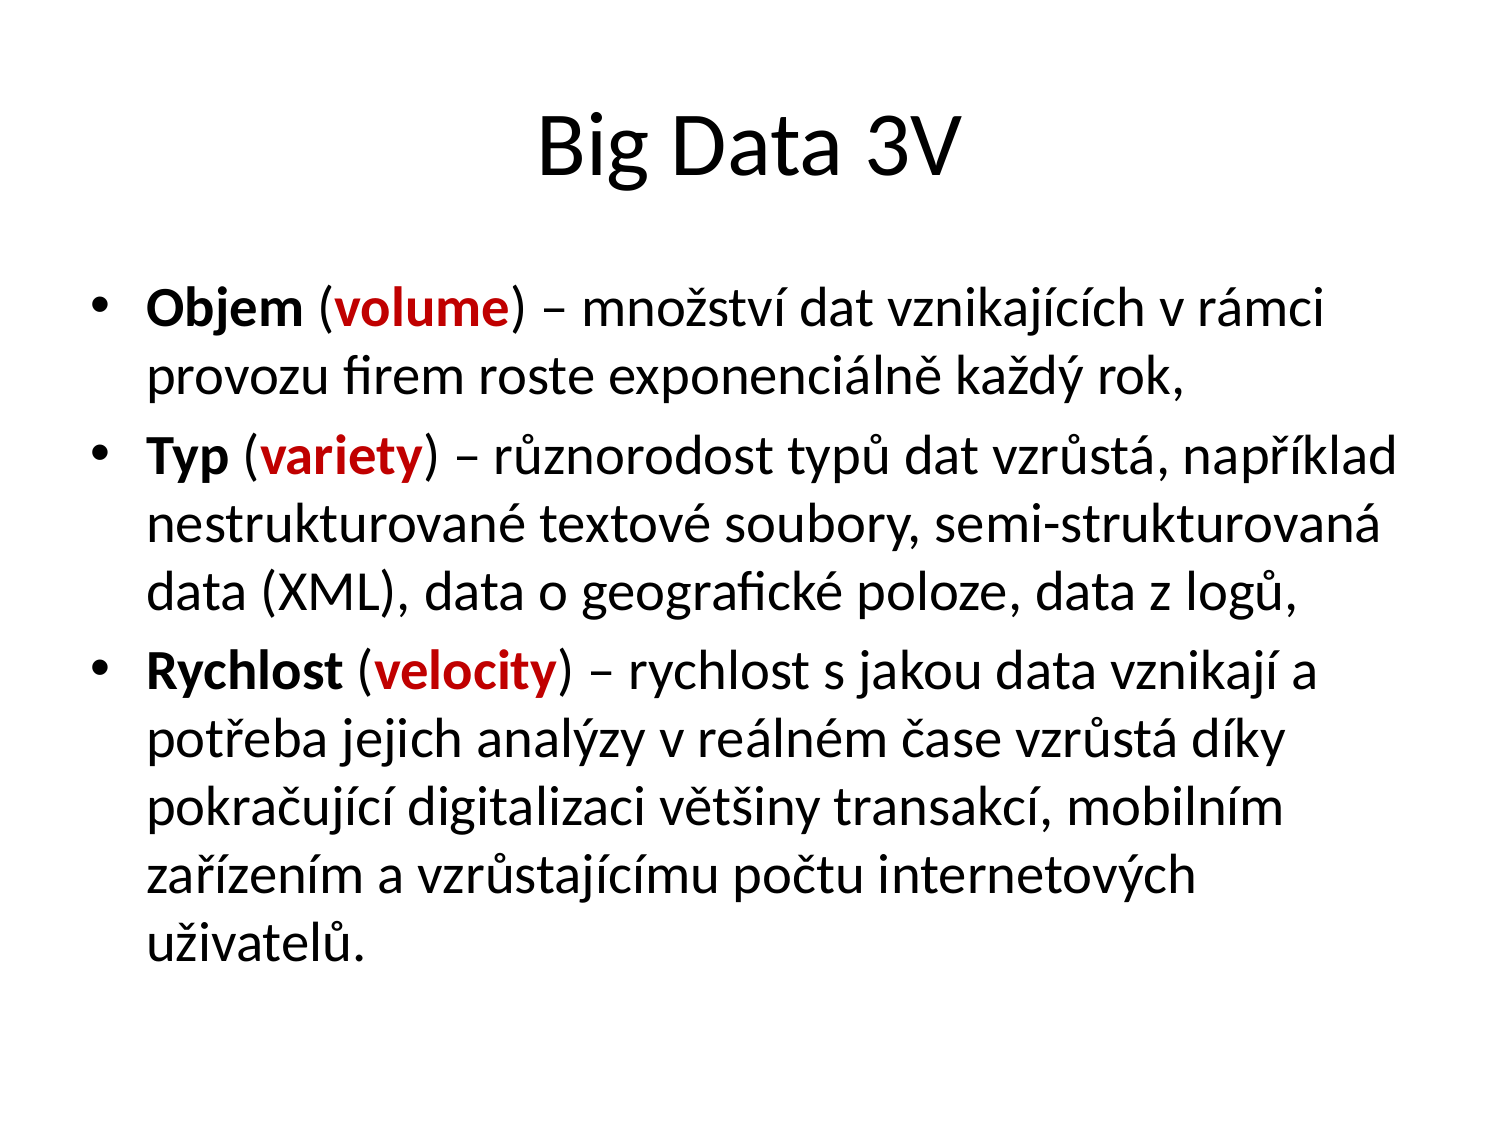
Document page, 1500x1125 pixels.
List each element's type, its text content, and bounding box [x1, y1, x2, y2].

list Objem (volume) – množství dat vznikajících v rámci provozu firem roste exponenciálně každý rok, Typ (variety) – různorodost typů dat vzrůstá, například nestrukturované textové soubory, semi-strukturovaná data (XML), data o geografické poloze, data z logů, Rychlost (velocity) – rychlost s jakou data vznikají a potřeba jejich analýzy v reálném čase vzrůstá díky pokračující digitalizaci většiny transakcí, mobilním zařízením a vzrůstajícímu počtu internetových uživatelů. [75, 262, 1425, 1005]
title Big Data 3V [75, 45, 1425, 233]
